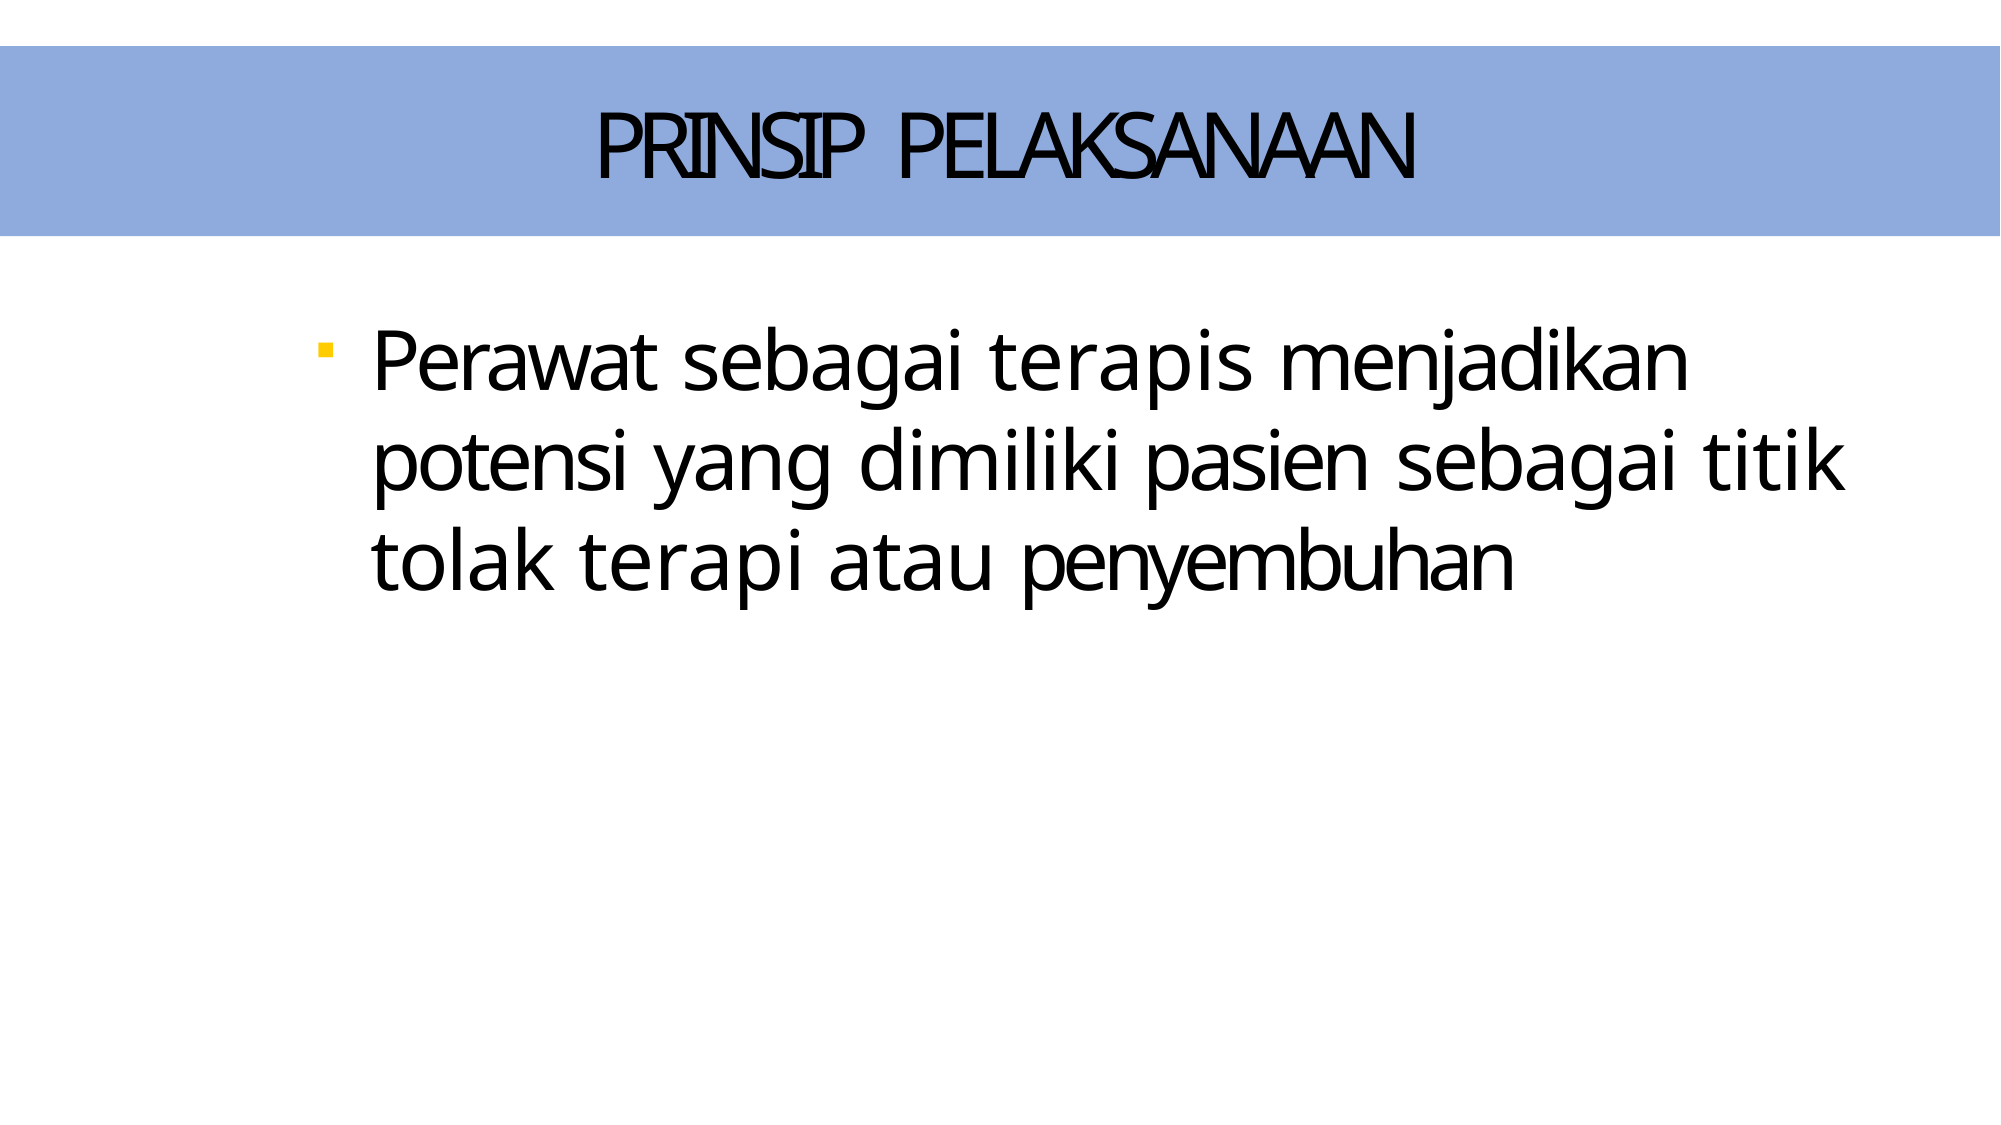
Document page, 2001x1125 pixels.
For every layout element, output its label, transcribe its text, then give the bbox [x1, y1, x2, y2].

text_box Perawat sebagai terapis menjadikan potensi yang dimiliki pasien sebagai titik tolak terapi atau penyembuhan [312, 304, 1925, 607]
text_box [975, 537, 1025, 588]
title PRINSIP PELAKSANAAN [0, 46, 2000, 237]
